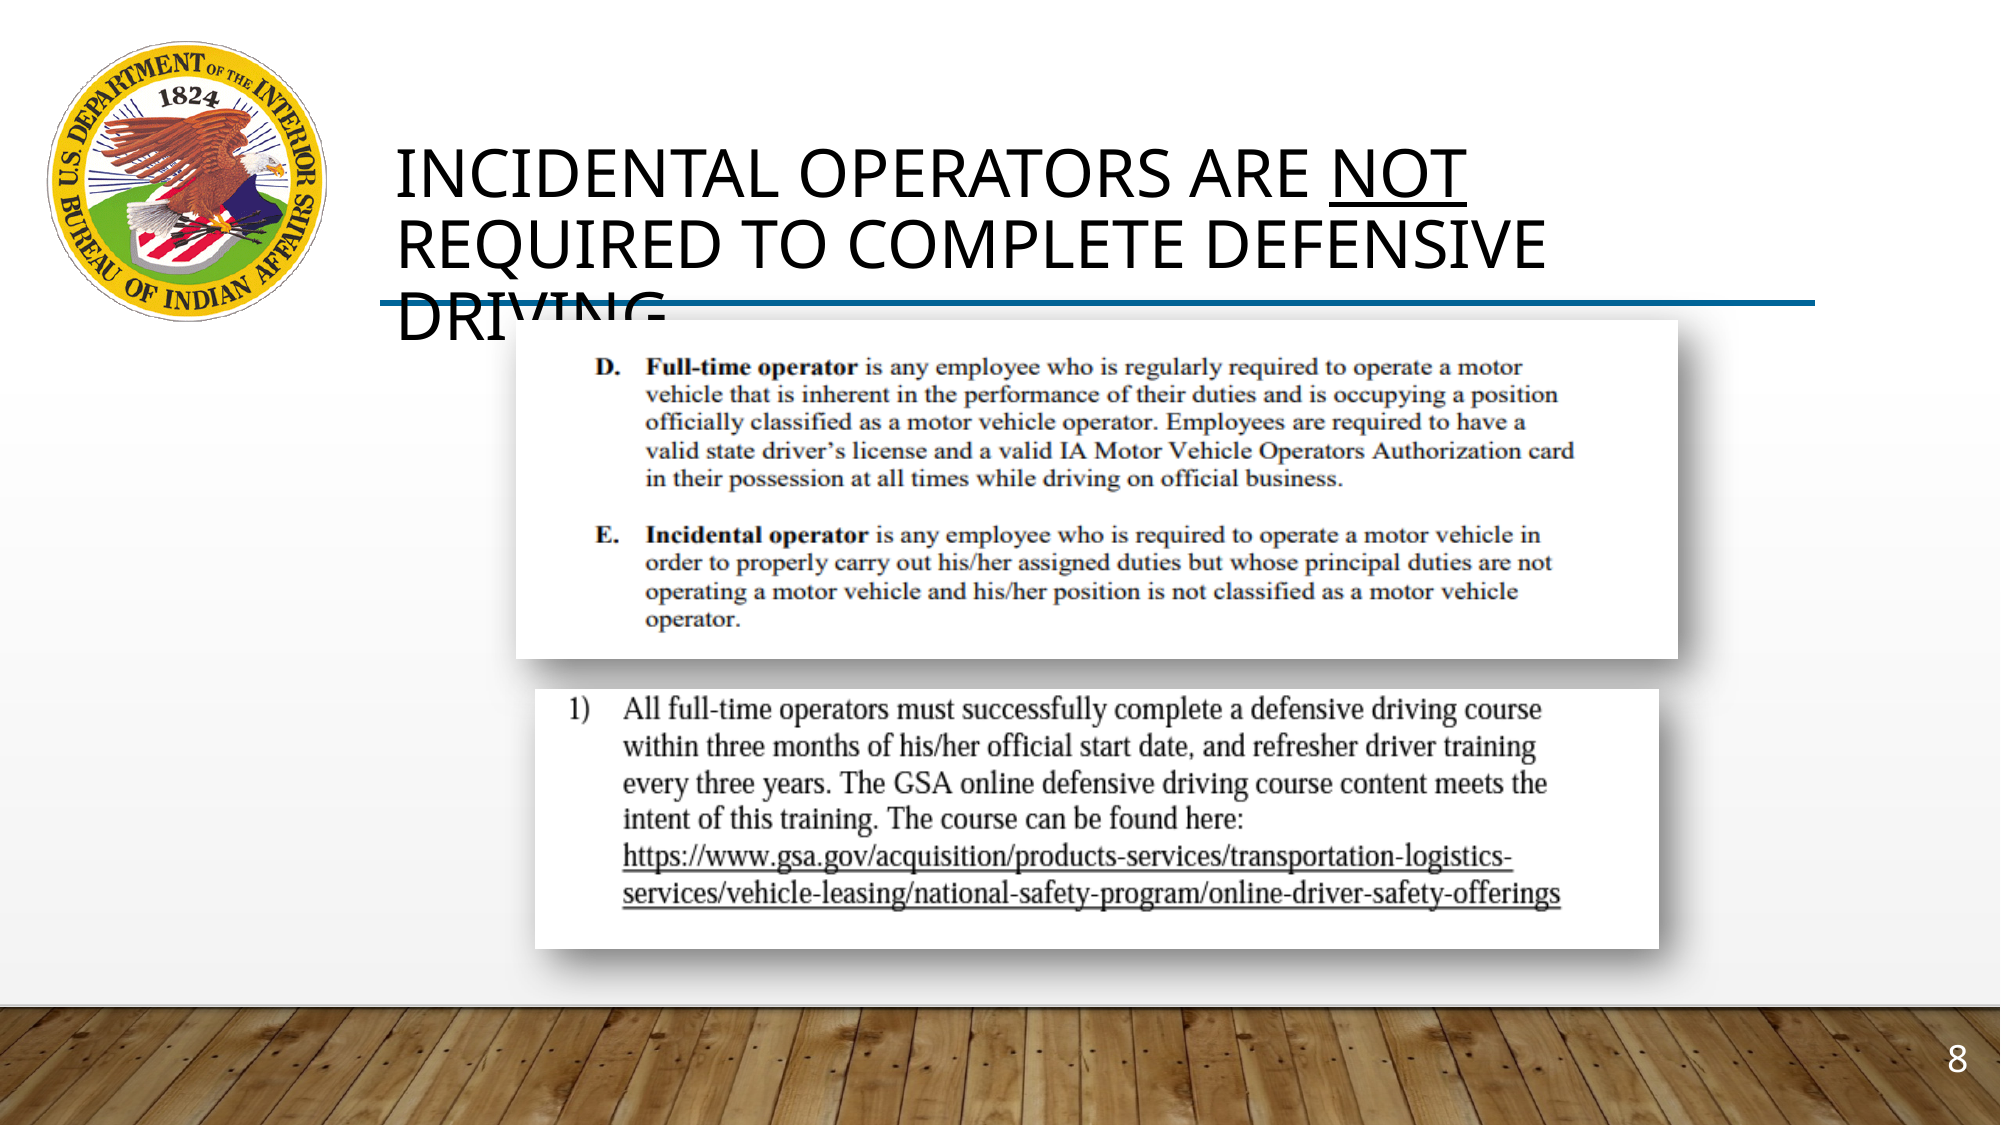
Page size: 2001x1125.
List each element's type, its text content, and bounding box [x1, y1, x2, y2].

slide_number 8 [1850, 1027, 1984, 1111]
picture [515, 319, 1679, 659]
picture [46, 41, 327, 322]
title Incidental Operators are not required to complete Defensive Driving [380, 132, 1814, 306]
picture [535, 689, 1659, 949]
picture [0, 1007, 2000, 1125]
